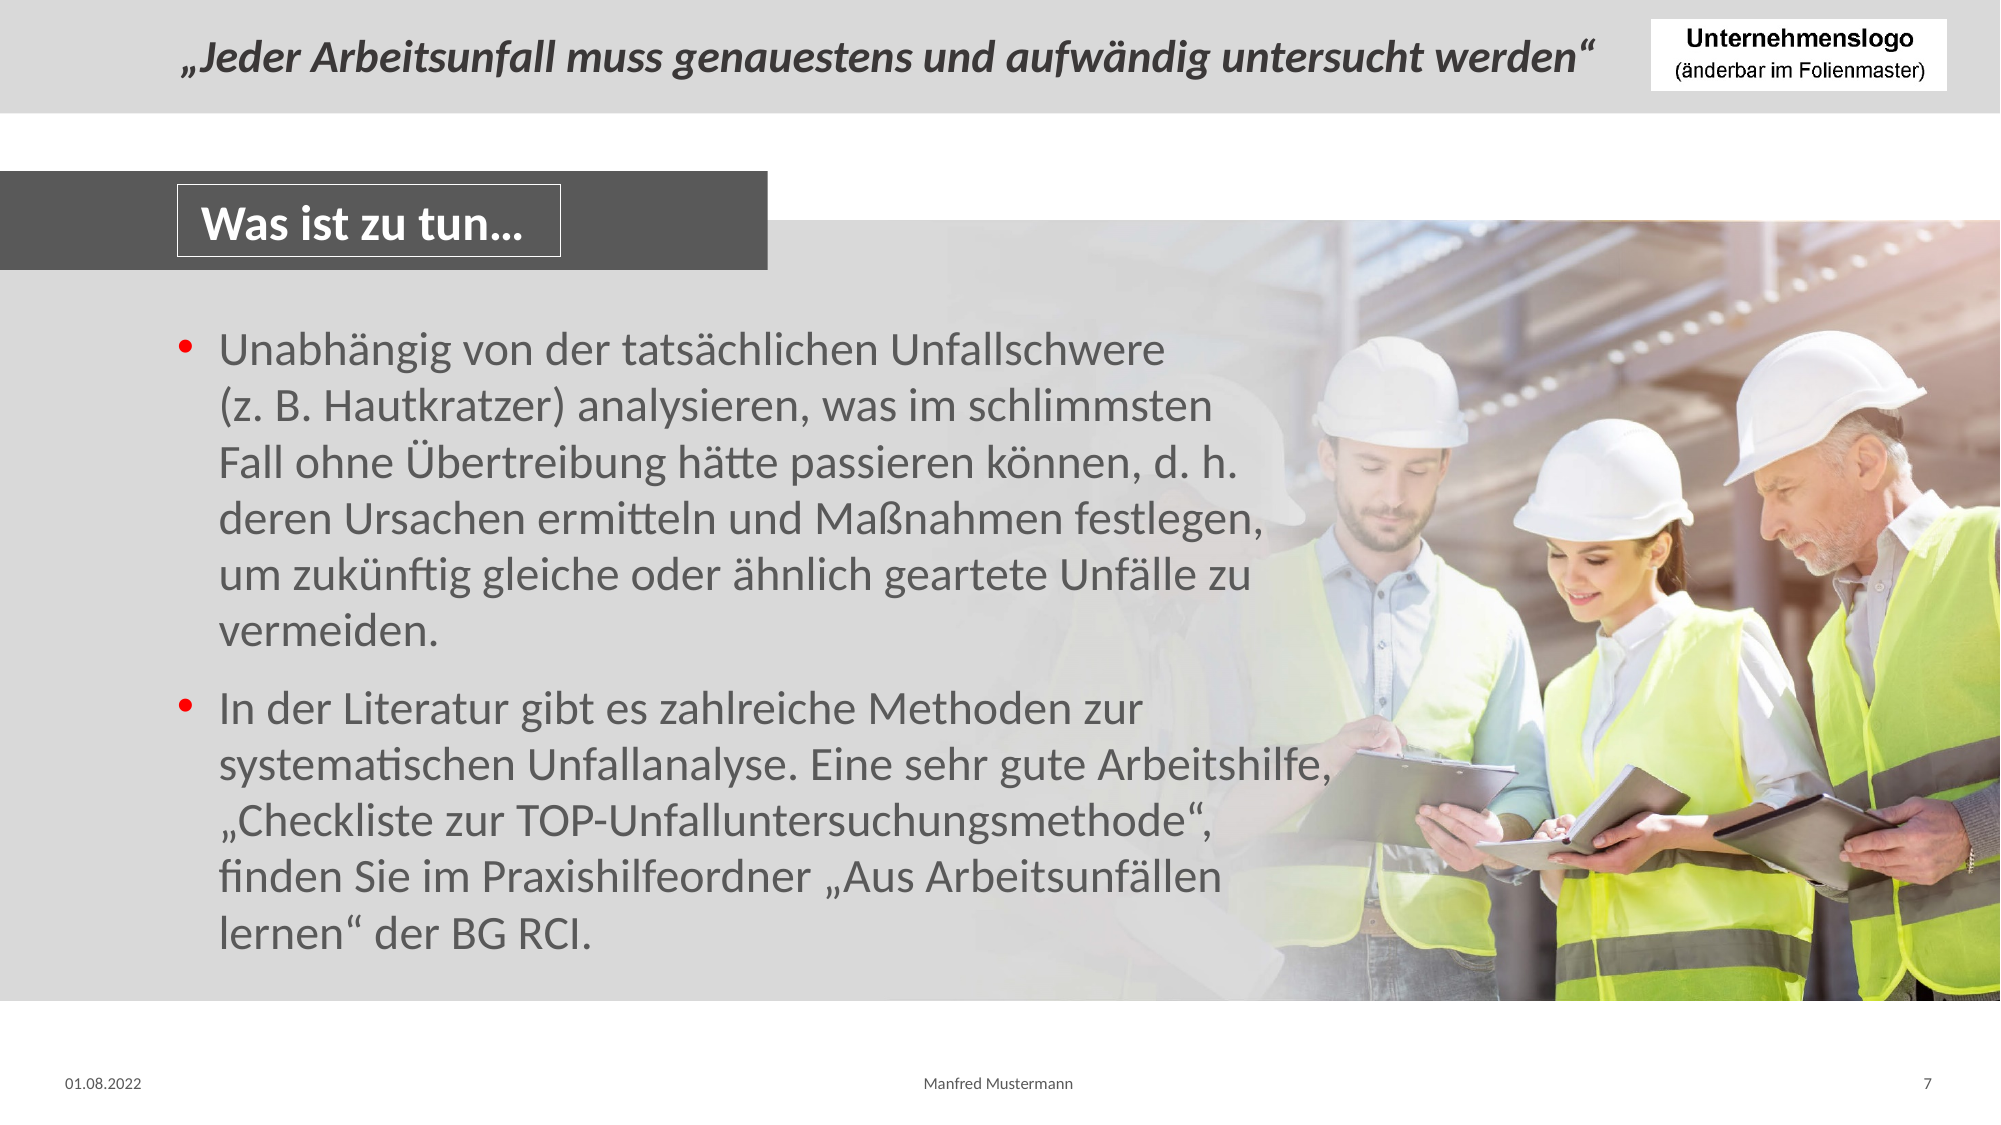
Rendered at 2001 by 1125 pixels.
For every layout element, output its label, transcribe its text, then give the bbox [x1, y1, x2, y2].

footer Manfred Mustermann [661, 1065, 1337, 1125]
picture [0, 220, 2000, 1001]
picture [1651, 19, 1947, 91]
text_box Was ist zu tun… [177, 184, 561, 220]
slide_number 7 [1496, 1065, 1947, 1125]
text_box [0, 170, 769, 220]
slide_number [50, 1065, 501, 1125]
